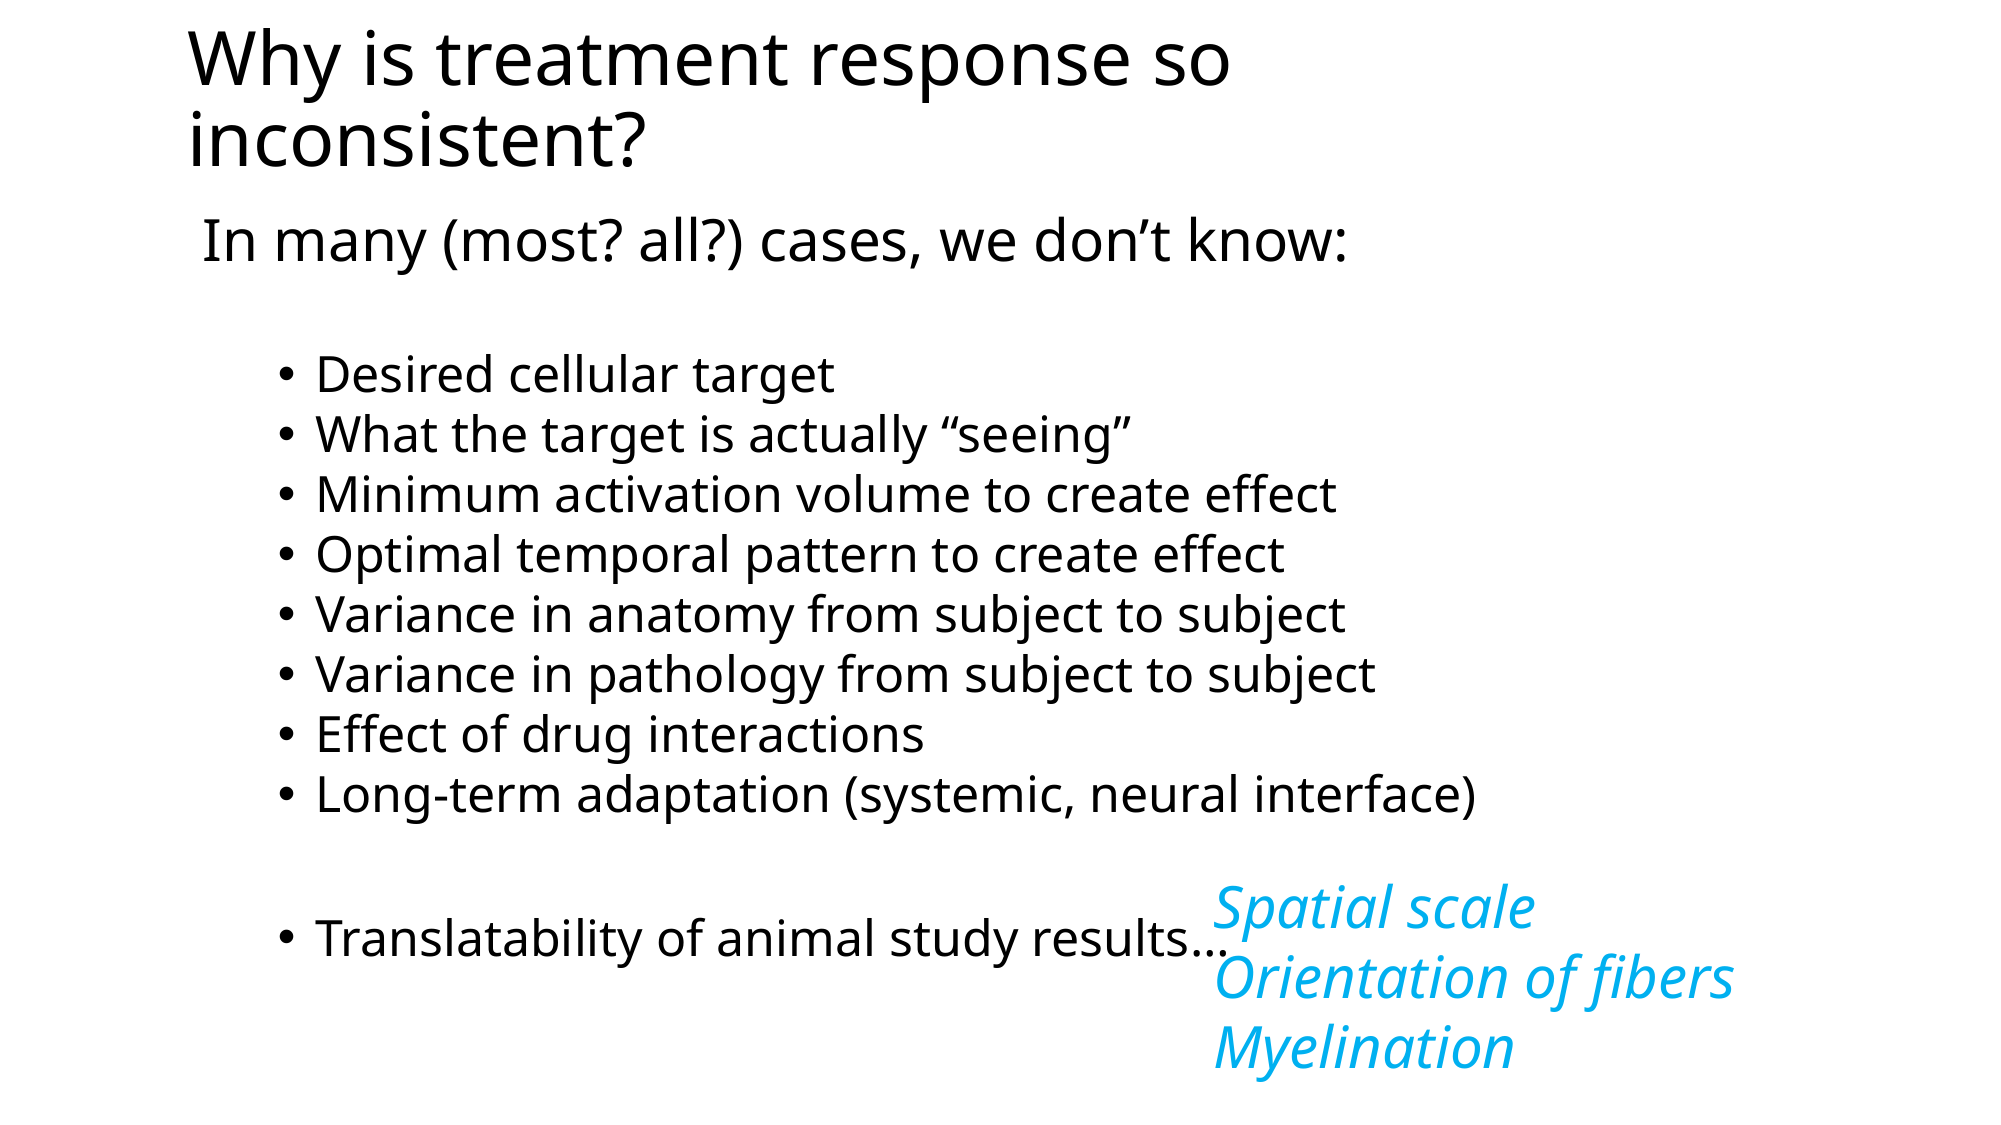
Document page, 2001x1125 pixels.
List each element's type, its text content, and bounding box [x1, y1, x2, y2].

title Why is treatment response so inconsistent? [172, 44, 1706, 160]
text_box Spatial scale Orientation of fibers Myelination [1198, 862, 1751, 1088]
list In many (most? all?) cases, we don’t know: Desired cellular target What the target is actually “seeing” Minimum activation volume to create effect Optimal temporal pattern to create effect Variance in anatomy from subject to subject Variance in pathology from subject to subject Effect of drug interactions Long-term adaptation (systemic, neural interface) Translatability of animal study results… [187, 195, 1797, 974]
